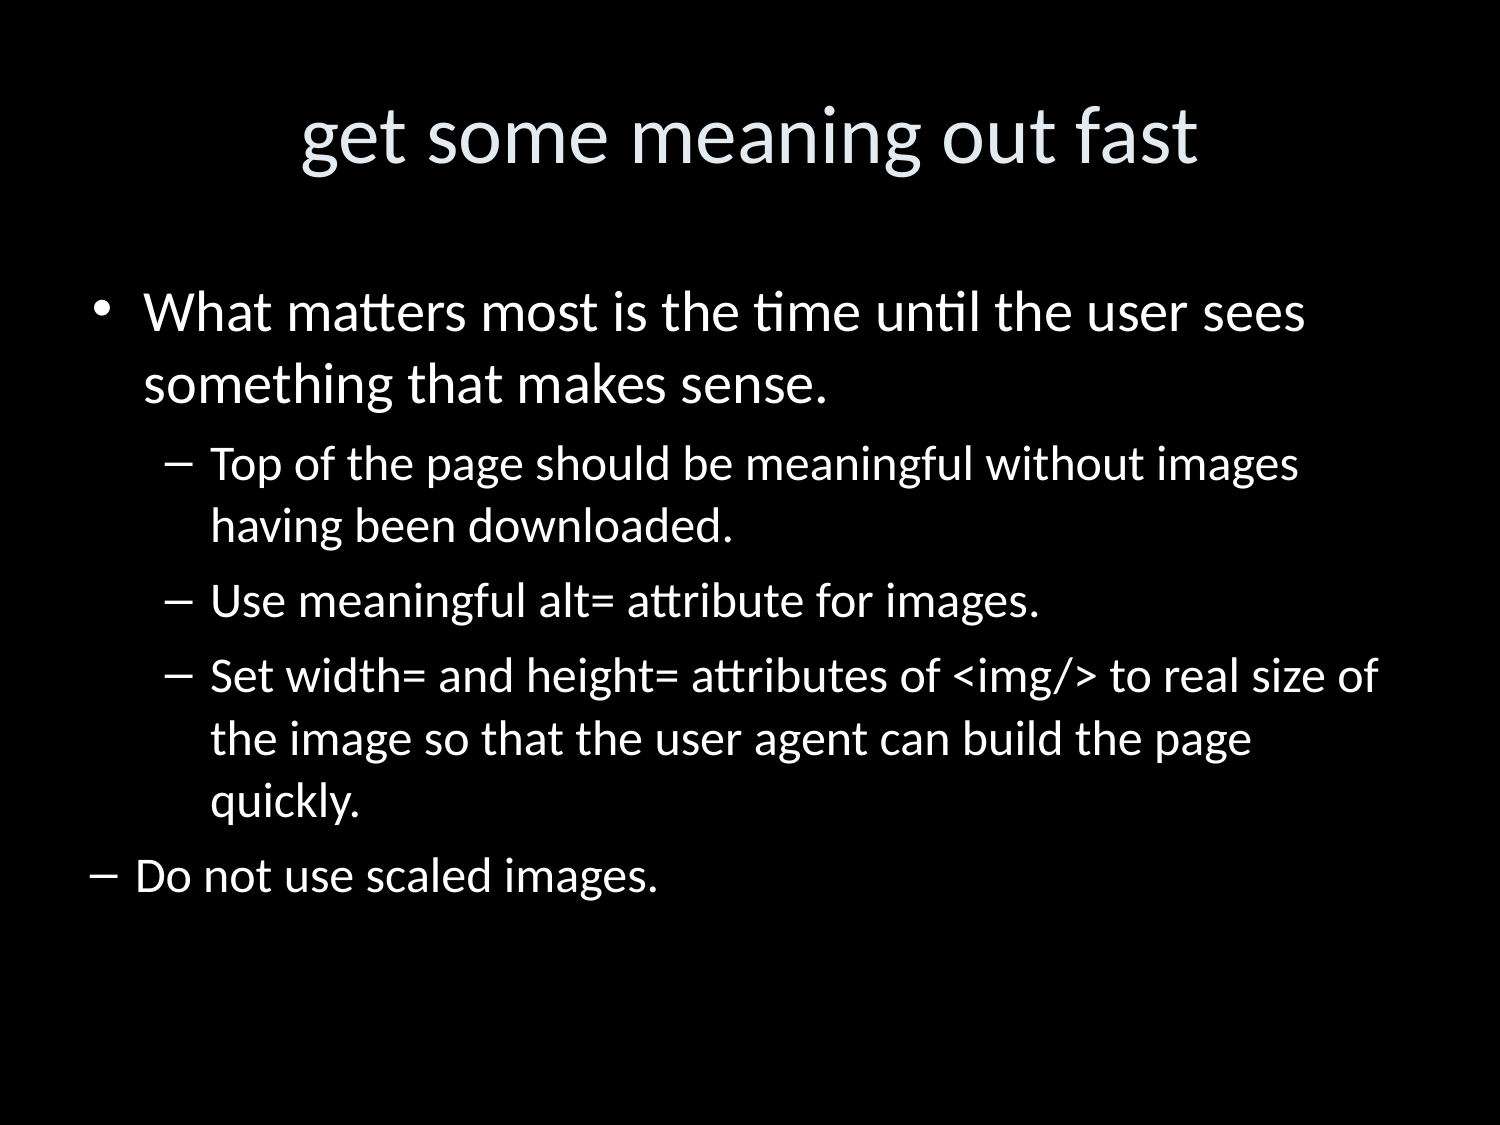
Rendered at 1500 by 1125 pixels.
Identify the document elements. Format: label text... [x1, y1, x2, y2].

text_box What matters most is the time until the user sees something that makes sense. Top of the page should be meaningful without images having been downloaded. Use meaningful alt= attribute for images. Set width= and height= attributes of <img/> to real size of the image so that the user agent can build the page quickly. Do not use scaled images. [74, 262, 1425, 1075]
text_box get some meaning out fast [74, 45, 1425, 233]
